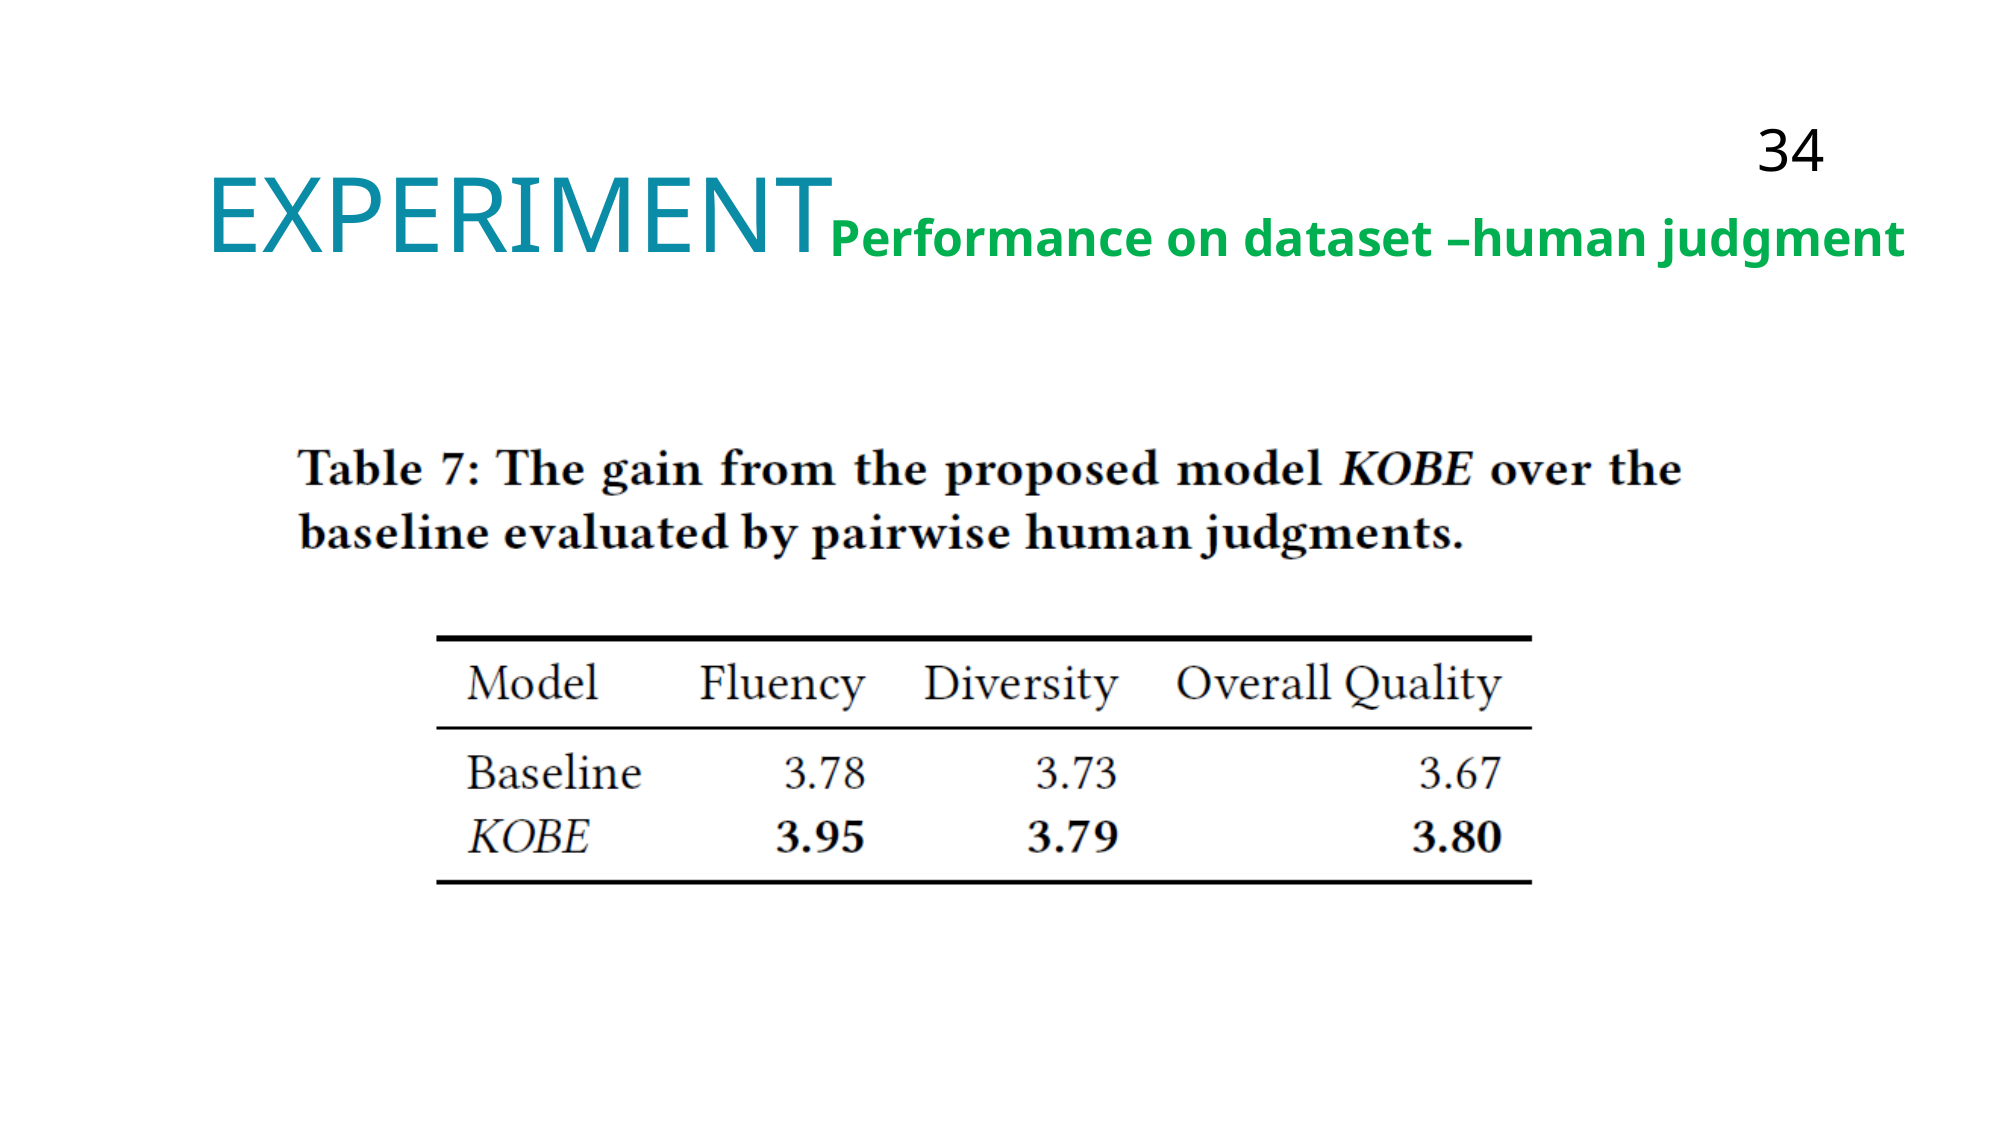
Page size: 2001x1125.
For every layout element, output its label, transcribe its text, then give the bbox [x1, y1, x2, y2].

text_box 34 [1704, 73, 1878, 199]
picture [270, 432, 1705, 903]
slide_number 34 [1679, 48, 1853, 175]
title EXPERIMENT [189, 152, 1577, 269]
text_box Performance on dataset –human judgment [814, 199, 1922, 275]
